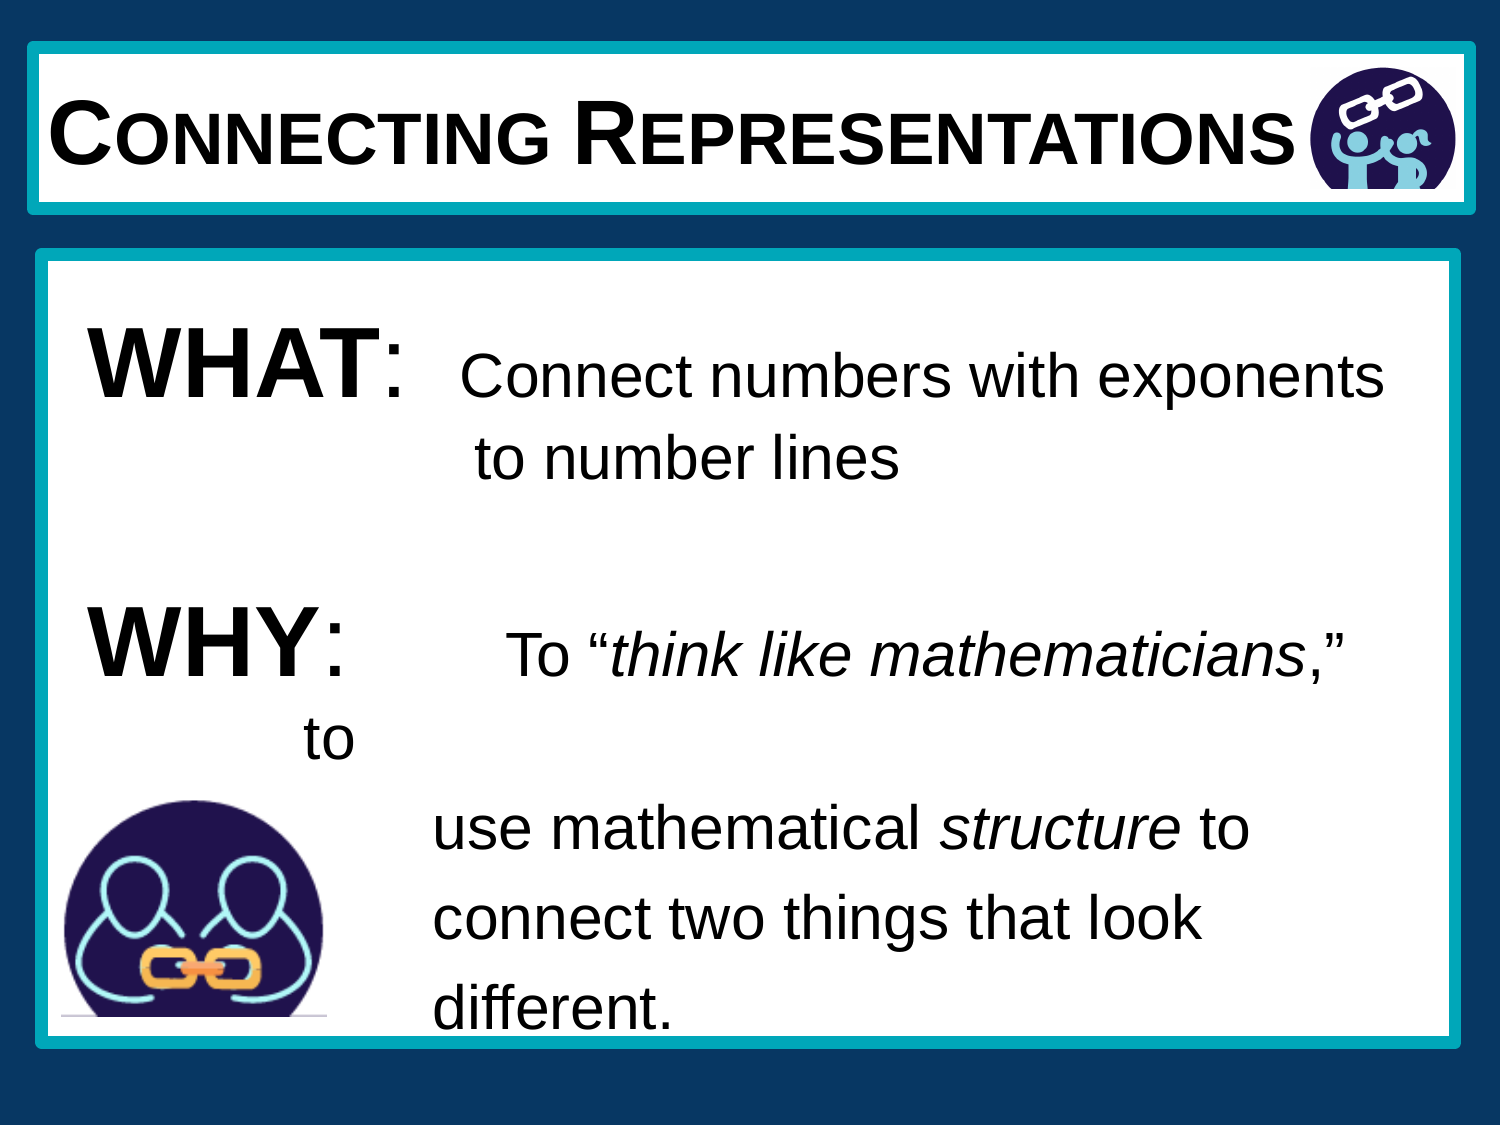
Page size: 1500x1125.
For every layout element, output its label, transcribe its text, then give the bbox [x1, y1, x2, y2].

title CONNECTING REPRESENTATIONS [33, 47, 1470, 209]
list WHAT: Connect numbers with exponents to number lines WHY: To “think like mathematicians,” to use mathematical structure to connect two things that look different. [72, 289, 1428, 973]
text_box [41, 254, 1456, 1043]
picture [1310, 67, 1456, 190]
picture [61, 799, 327, 1017]
